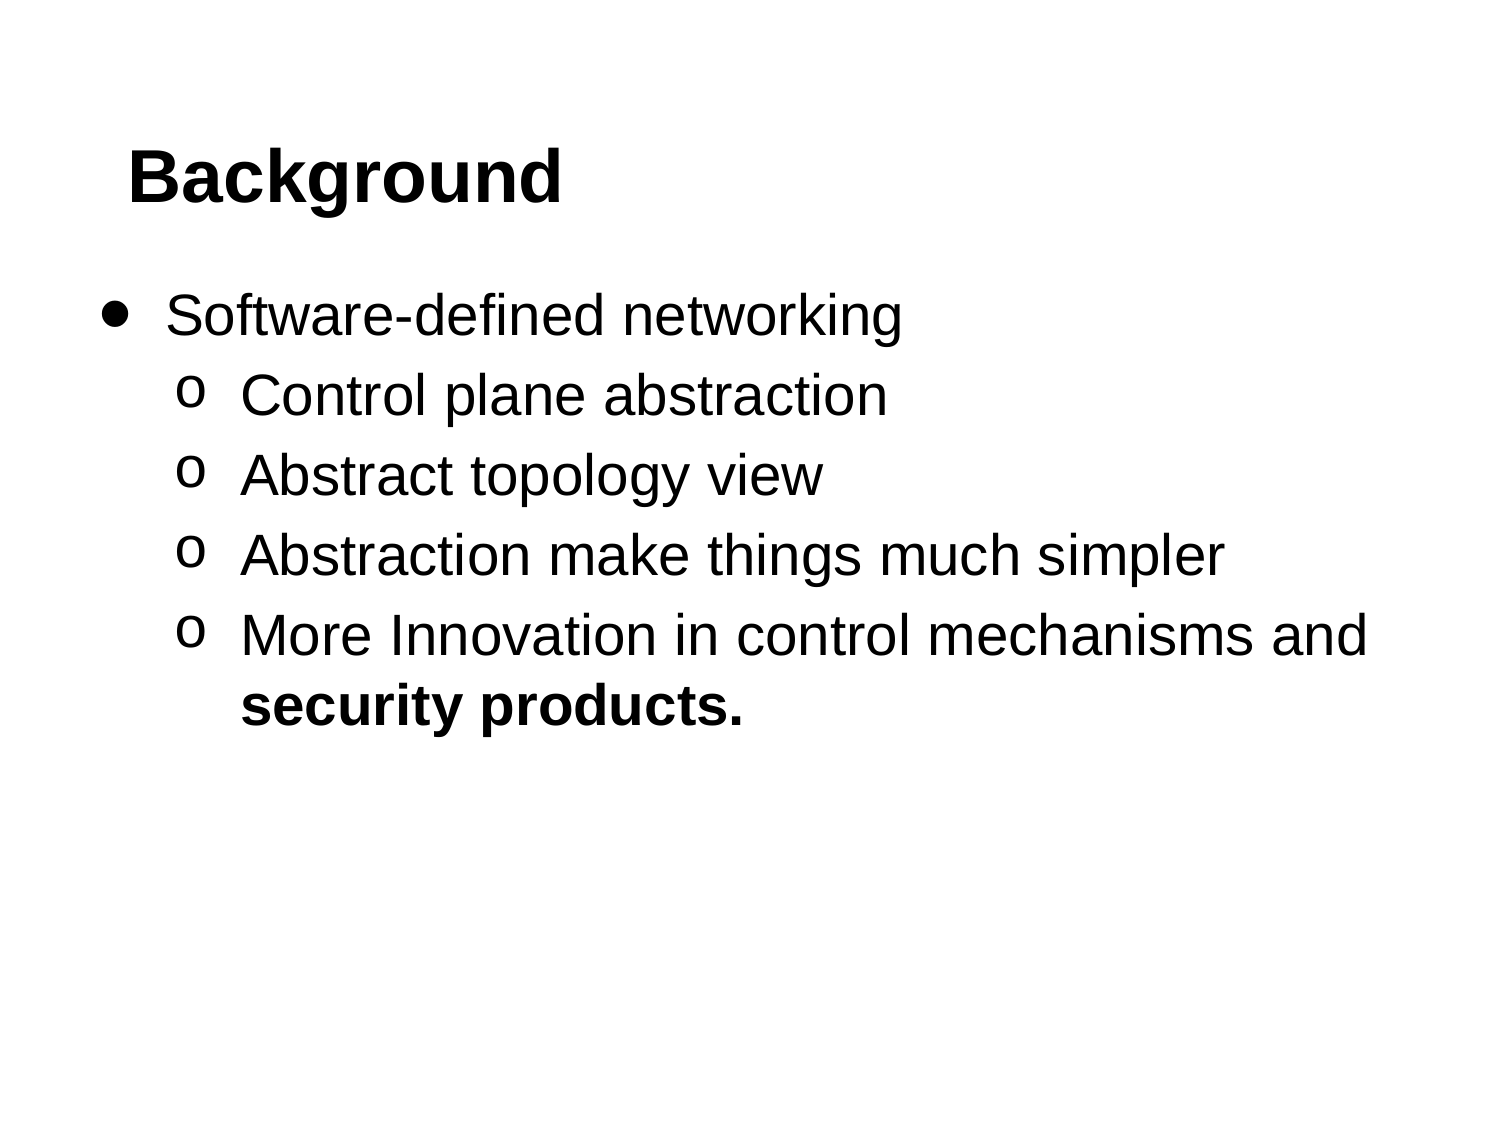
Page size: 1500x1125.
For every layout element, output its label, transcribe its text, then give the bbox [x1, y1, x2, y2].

title Background [75, 45, 1425, 233]
list Software-defined networking Control plane abstraction Abstract topology view Abstraction make things much simpler More Innovation in control mechanisms and security products. [75, 262, 1425, 1078]
